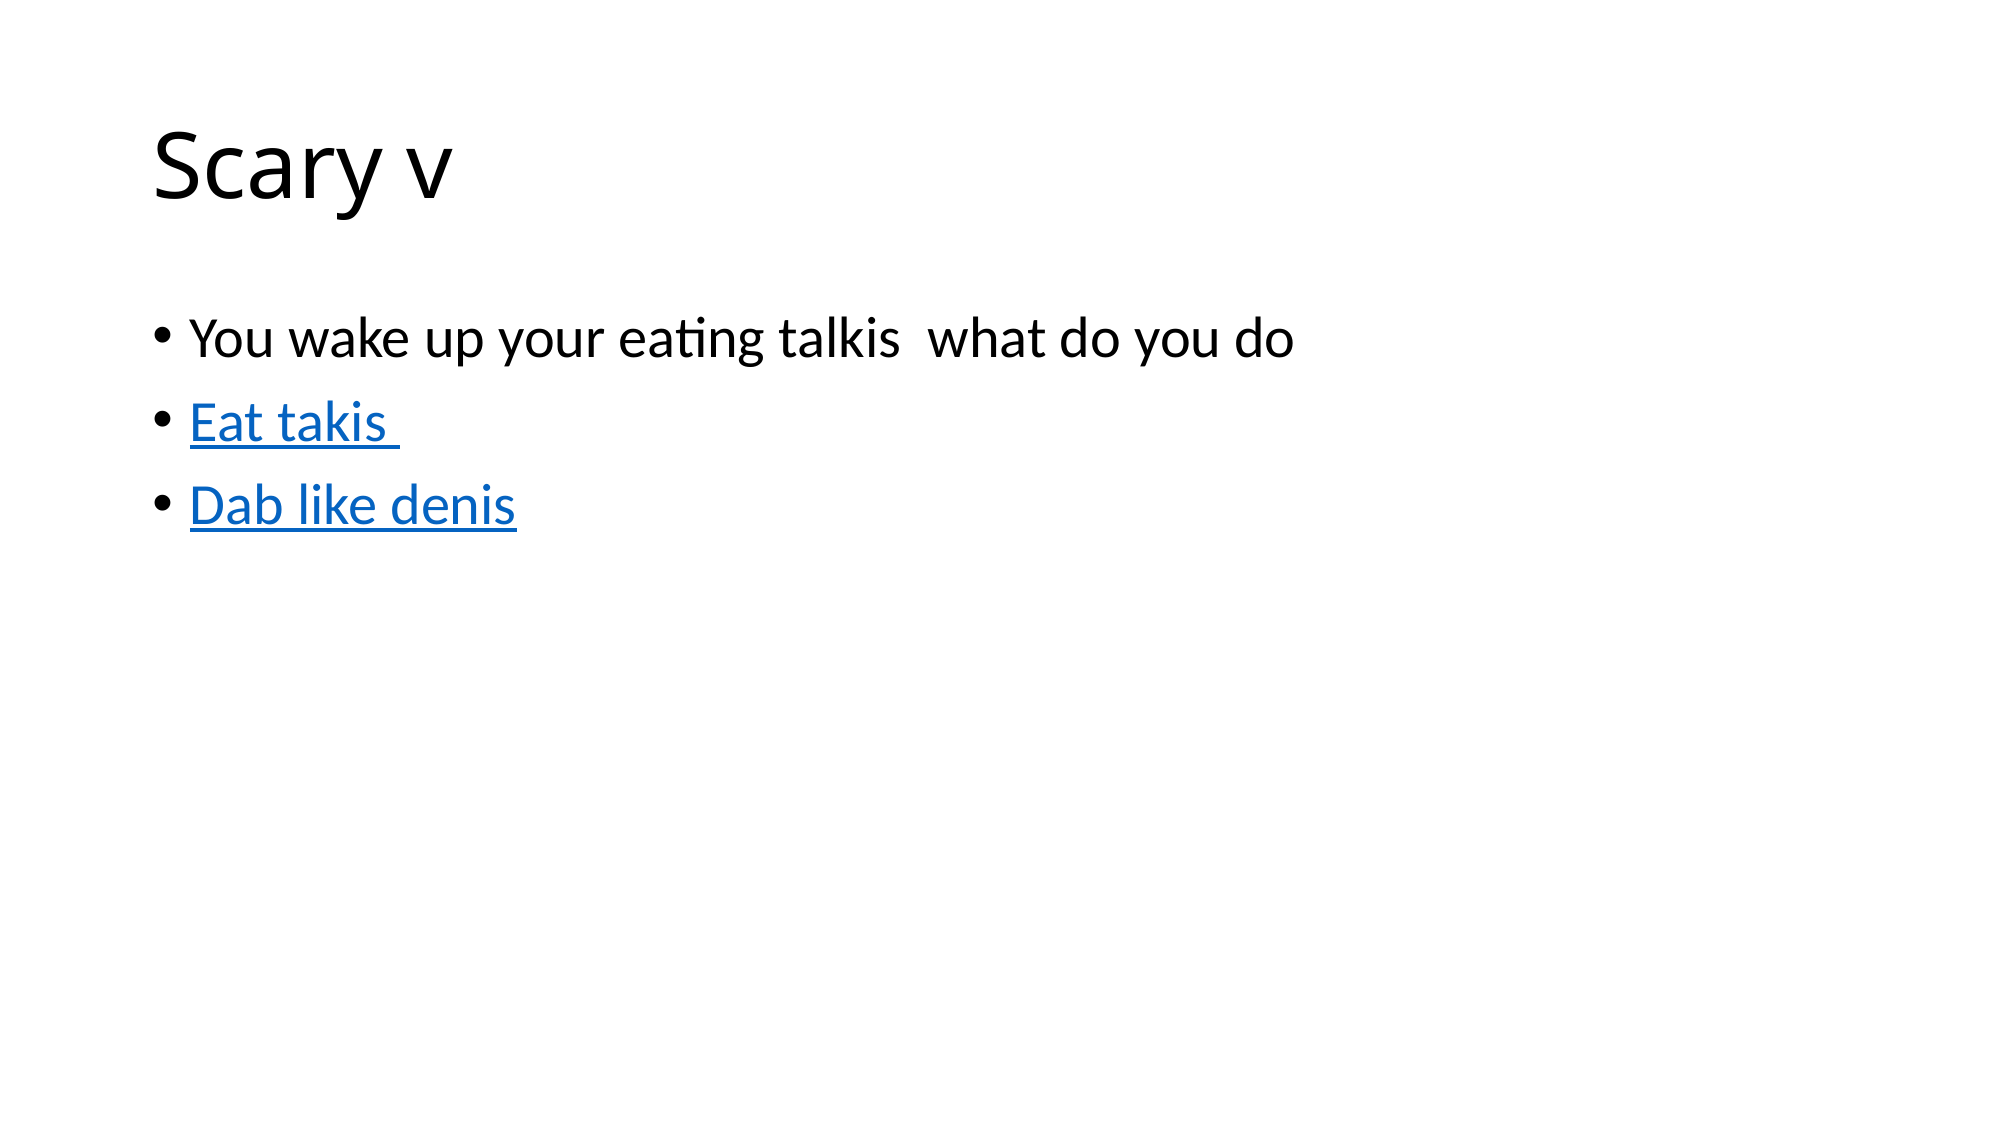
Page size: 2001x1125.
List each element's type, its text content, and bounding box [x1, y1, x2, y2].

list You wake up your eating talkis what do you do Eat takis Dab like denis [137, 299, 1863, 1014]
title Scary v [137, 59, 1863, 278]
